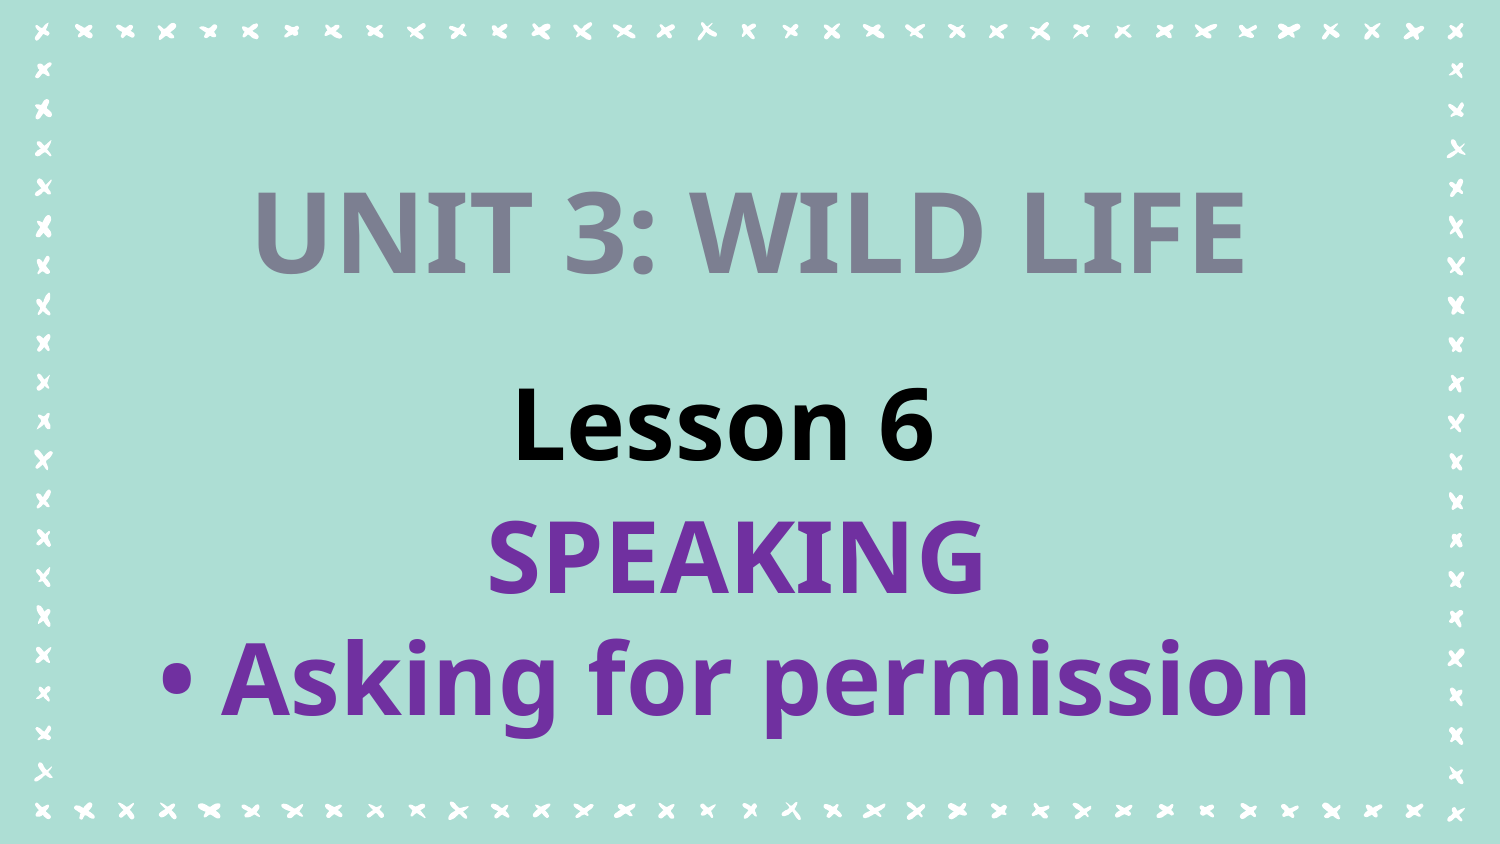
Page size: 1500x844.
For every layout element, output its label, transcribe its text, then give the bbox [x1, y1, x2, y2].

text_box UNIT 3: WILD LIFE [152, 127, 1347, 330]
text_box Lesson 6 SPEAKING • Asking for permission [143, 353, 1330, 743]
